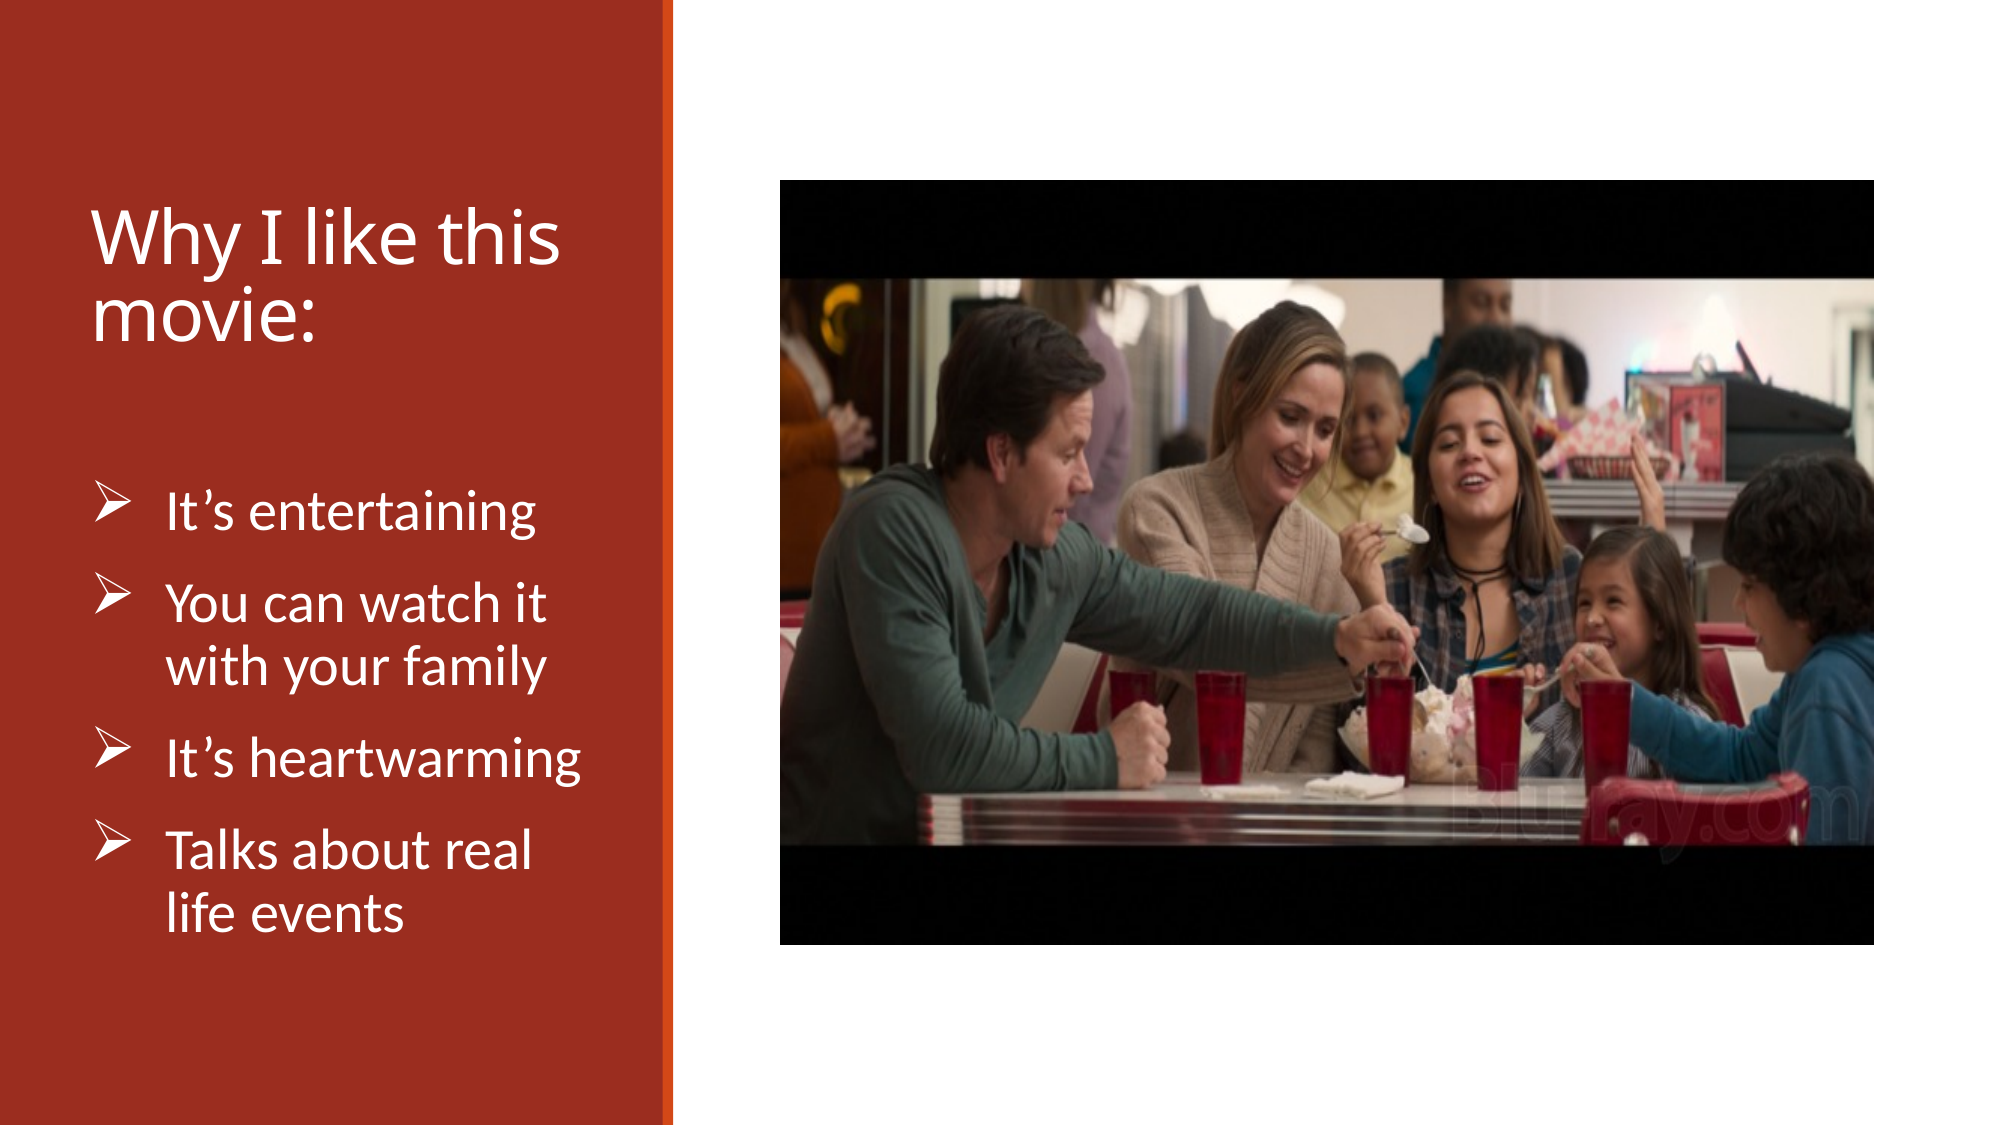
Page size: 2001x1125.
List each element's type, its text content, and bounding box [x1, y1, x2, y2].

list It’s entertaining You can watch it with your family It’s heartwarming Talks about real life events [75, 472, 600, 983]
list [779, 179, 1875, 946]
title Why I like this movie: [75, 120, 600, 364]
